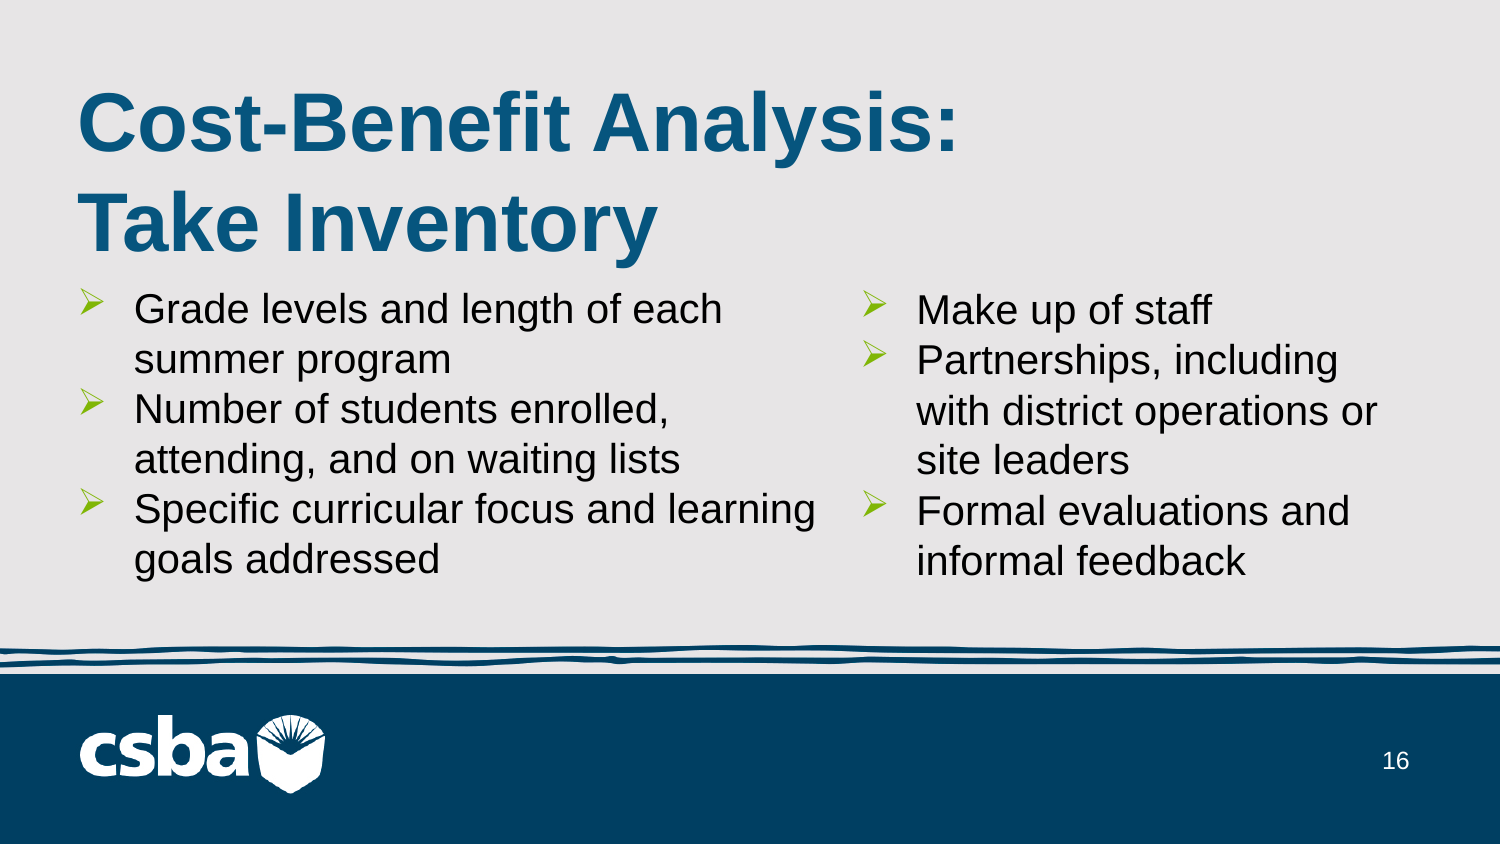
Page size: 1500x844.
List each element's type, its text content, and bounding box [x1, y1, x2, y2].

list Grade levels and length of each summer program Number of students enrolled, attending, and on waiting lists Specific curricular focus and learning goals addressed [62, 274, 834, 802]
picture [0, 0, 1500, 844]
text_box Make up of staff Partnerships, including with district operations or site leaders Formal evaluations and informal feedback [845, 275, 1425, 804]
title Cost-Benefit Analysis: Take Inventory [62, 71, 1500, 266]
